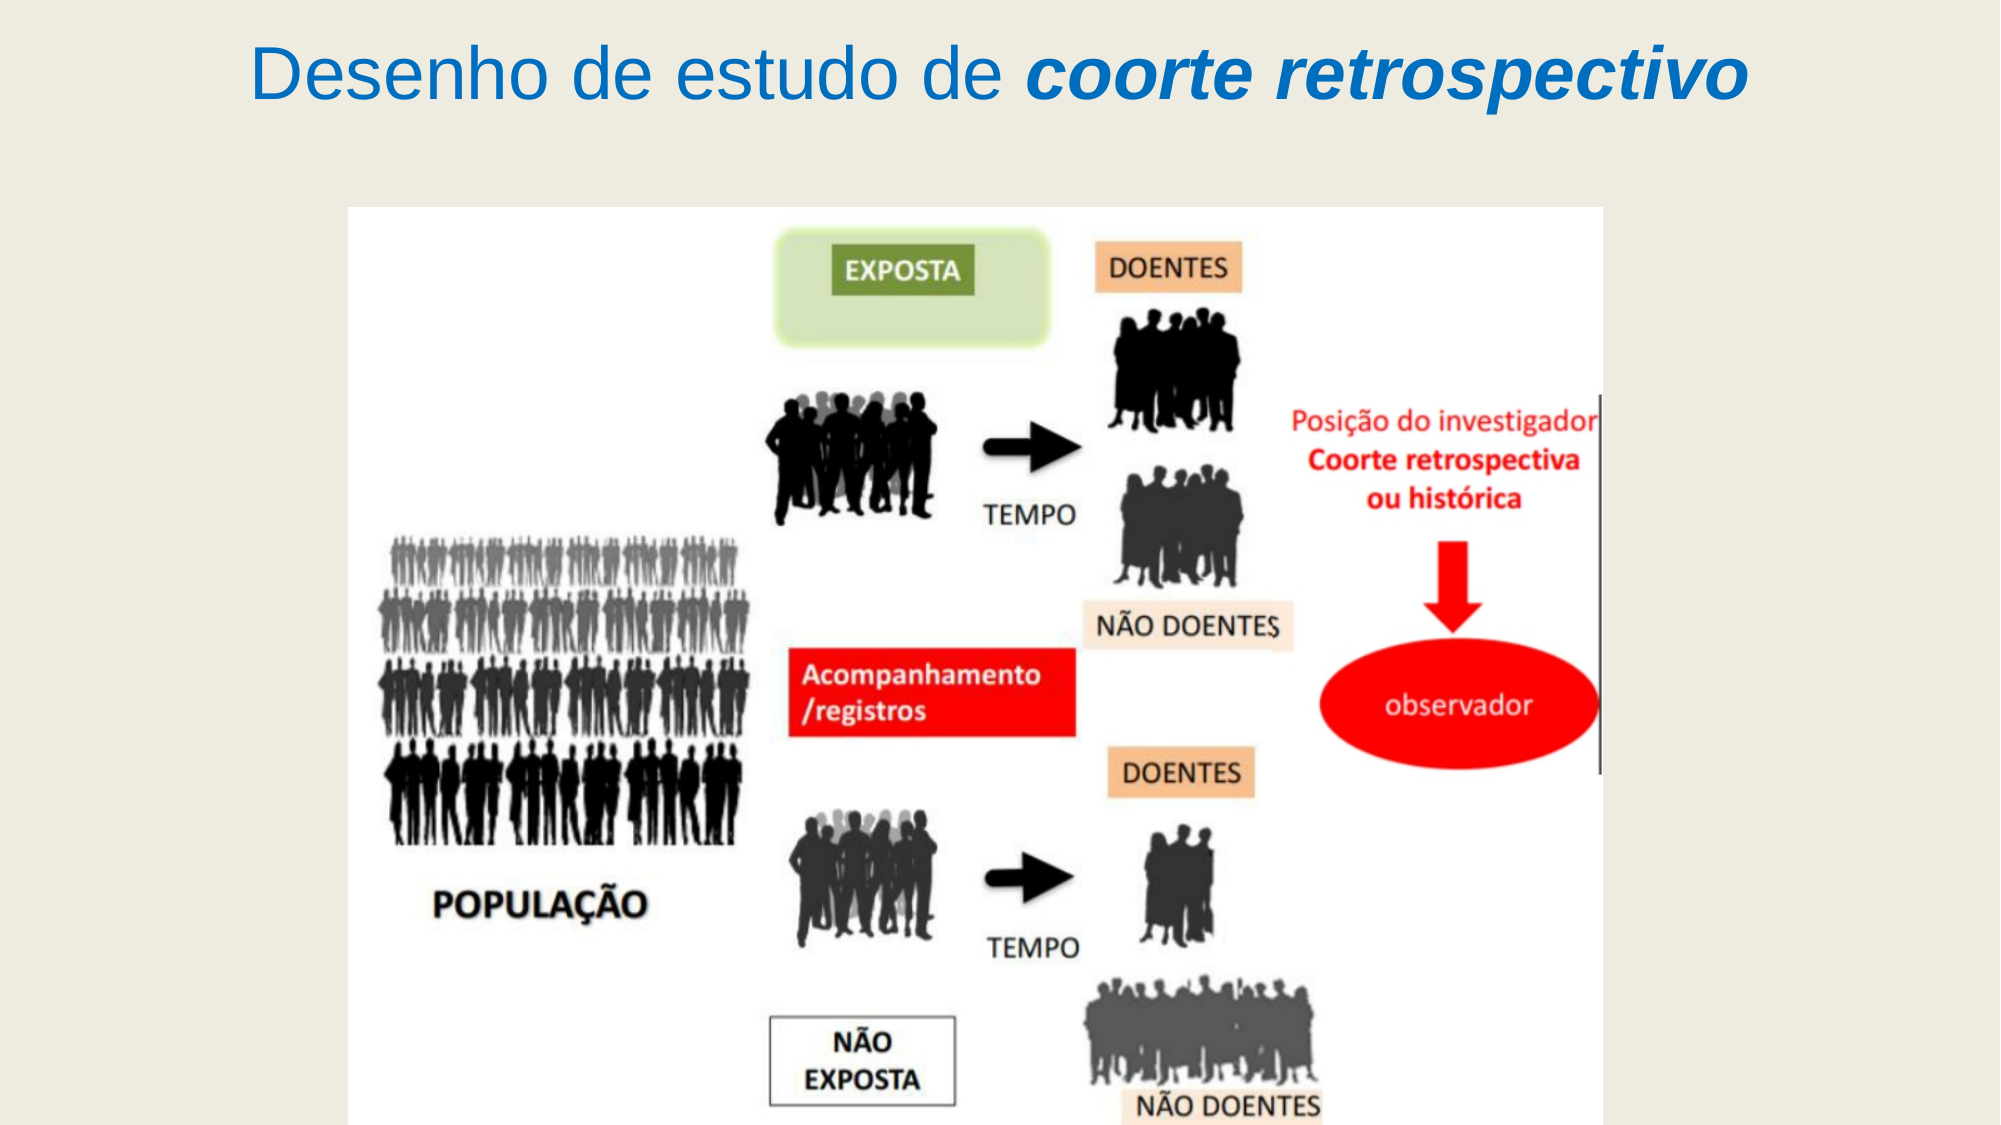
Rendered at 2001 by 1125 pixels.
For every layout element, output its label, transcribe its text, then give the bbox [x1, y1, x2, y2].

text_box Desenho de estudo de coorte retrospectivo [249, 24, 1772, 115]
picture [348, 207, 1603, 1125]
